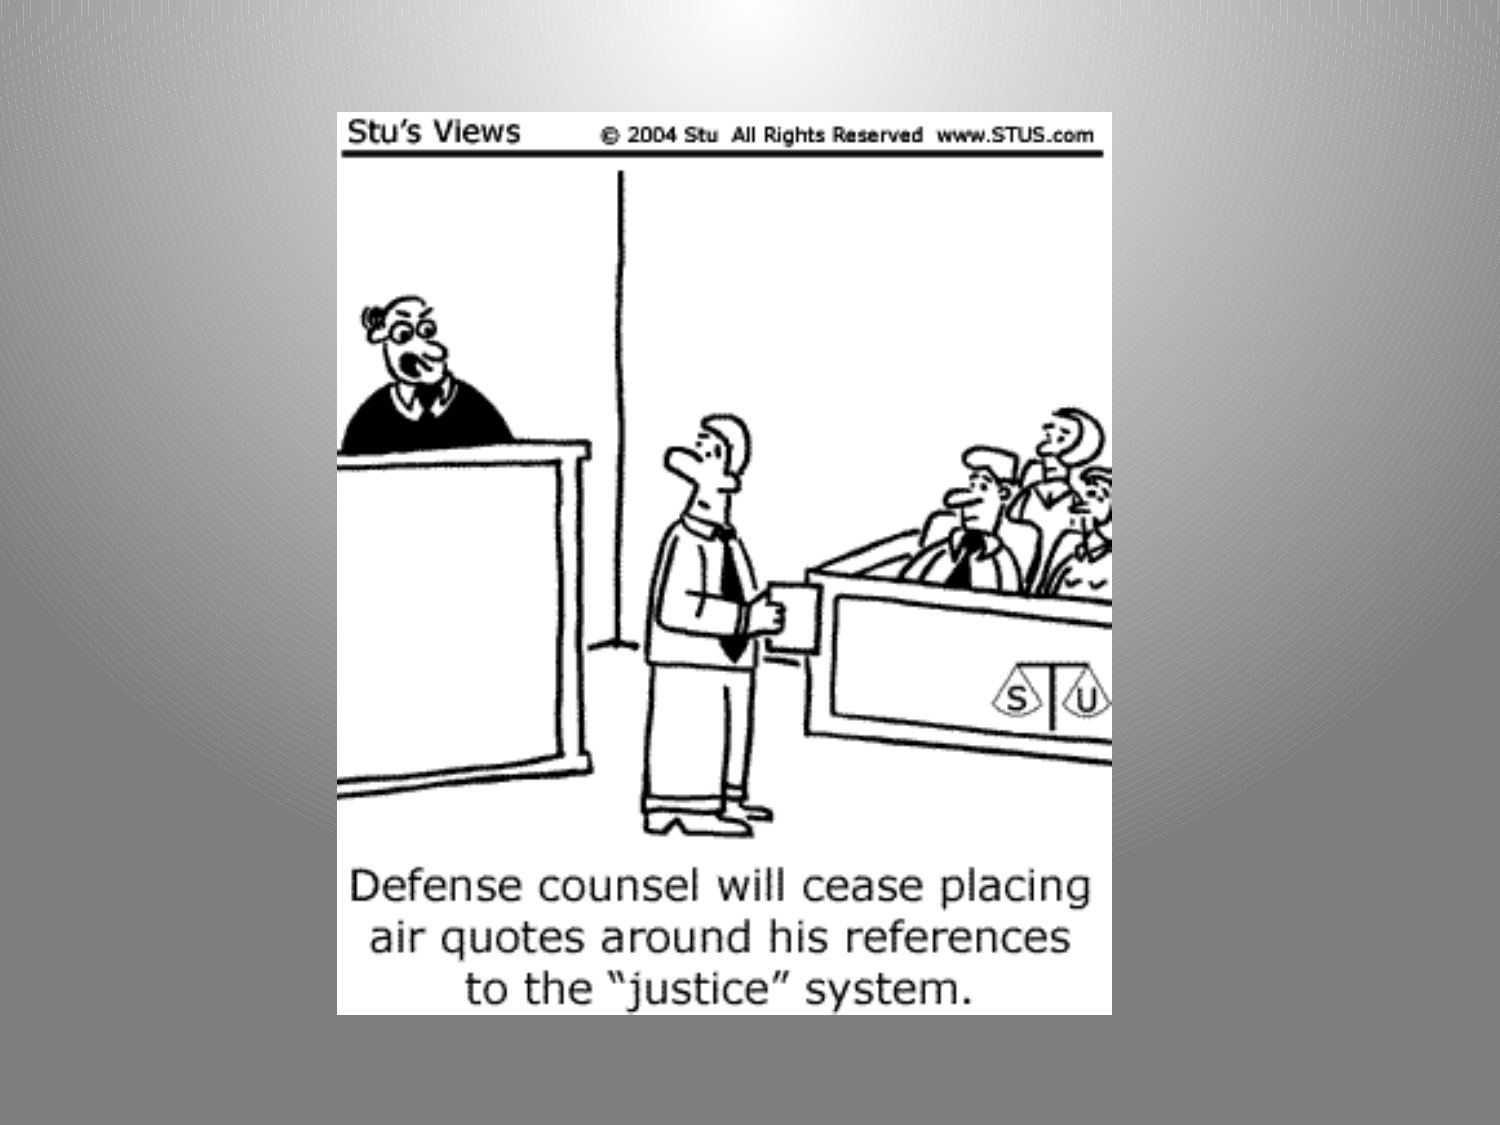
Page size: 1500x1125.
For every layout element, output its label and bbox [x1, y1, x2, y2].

list [337, 112, 1112, 1016]
